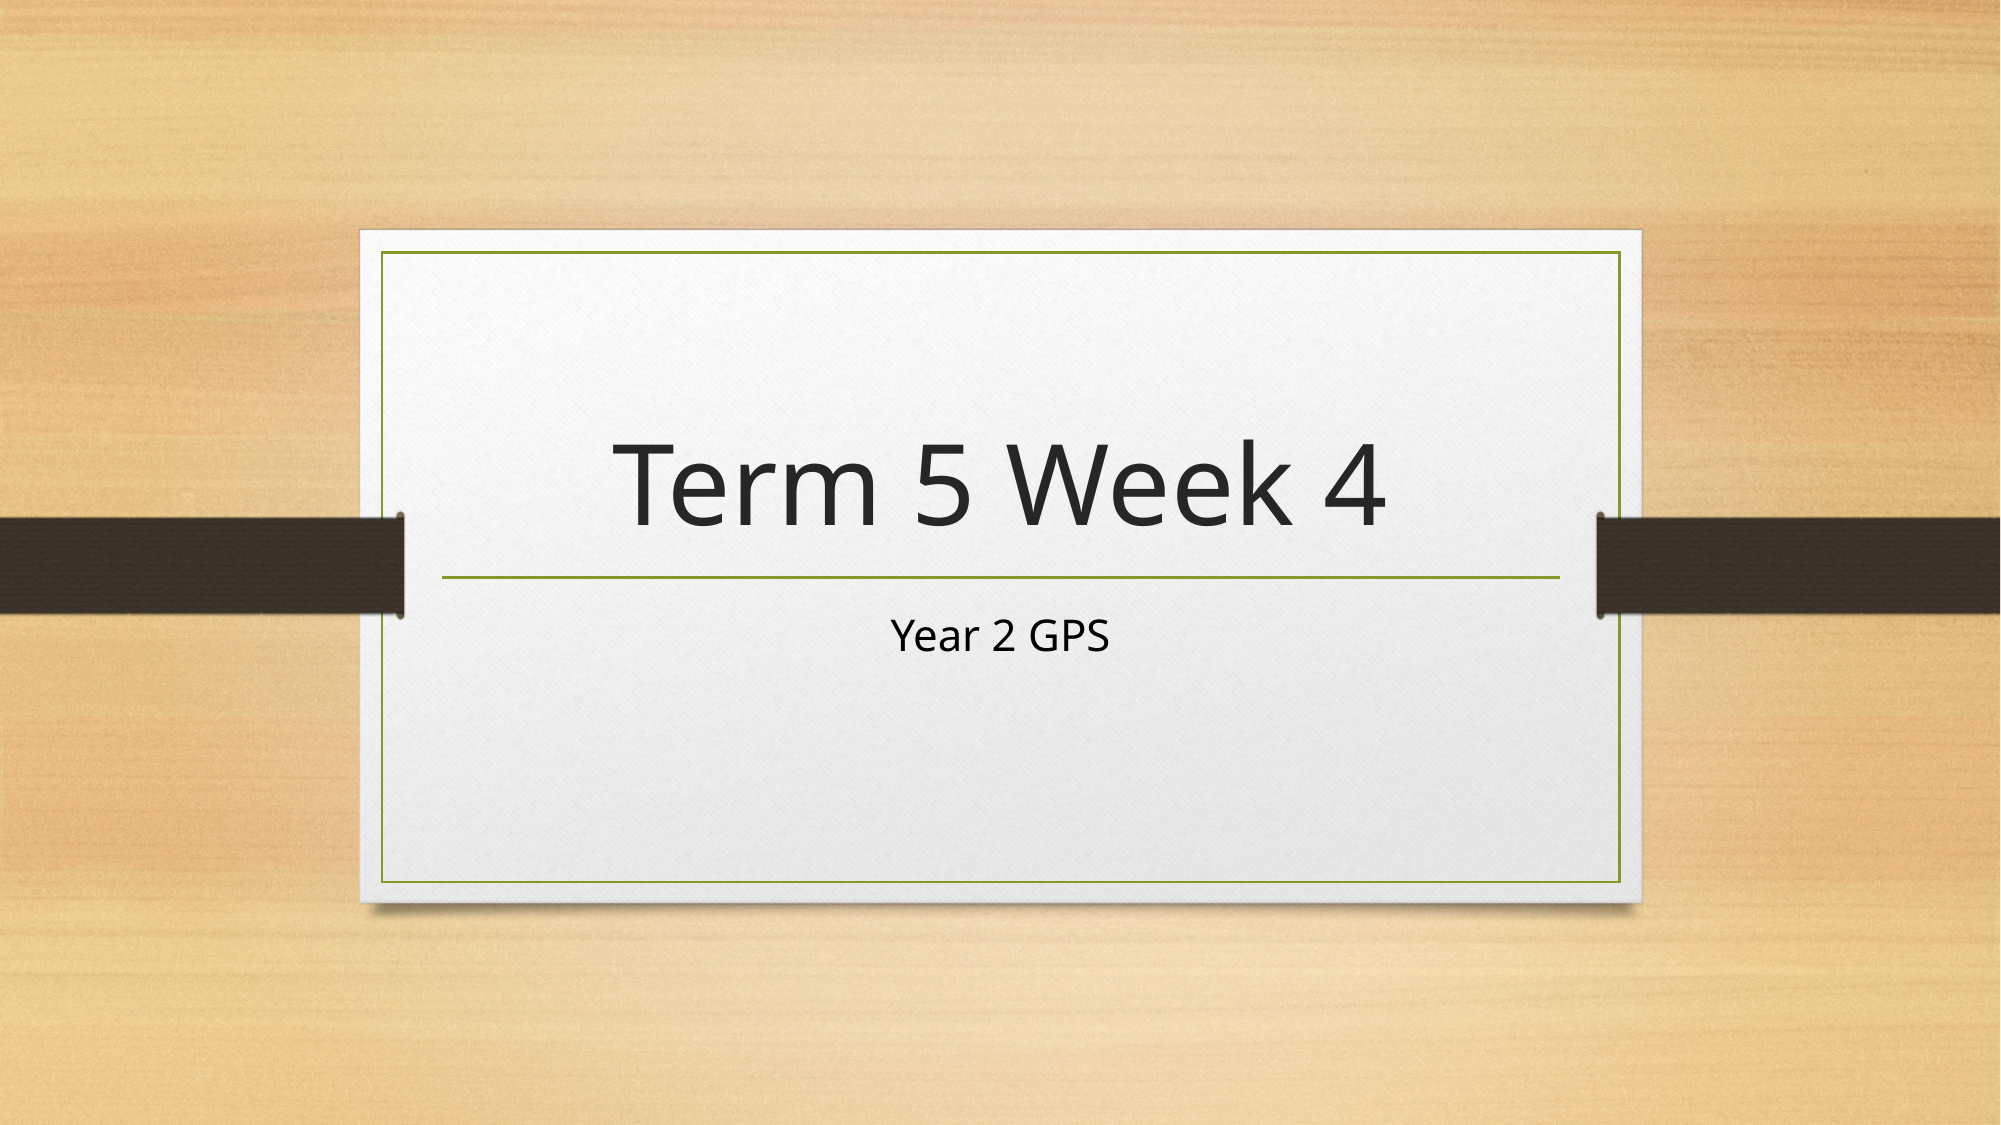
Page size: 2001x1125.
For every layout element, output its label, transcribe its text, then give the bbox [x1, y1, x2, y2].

title Term 5 Week 4 [441, 306, 1560, 556]
picture [0, 0, 2001, 1125]
subtitle Year 2 GPS [441, 600, 1560, 817]
